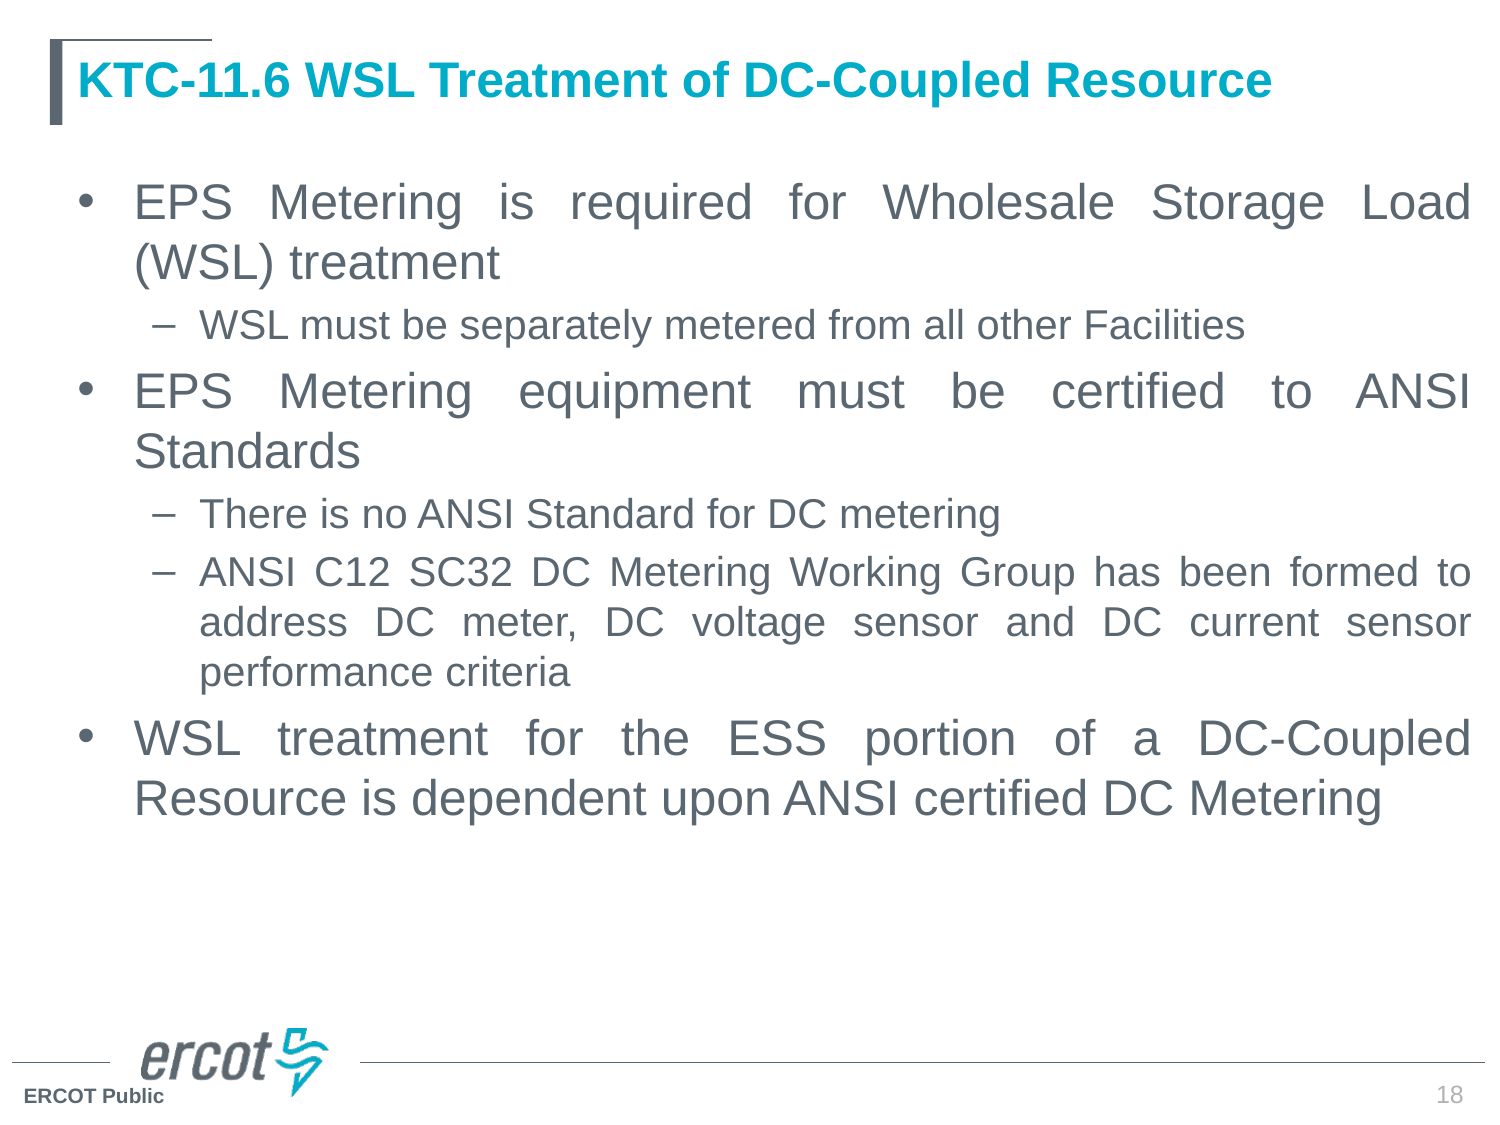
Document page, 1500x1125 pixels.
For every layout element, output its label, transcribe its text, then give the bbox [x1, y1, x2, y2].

picture [137, 1024, 332, 1100]
list EPS Metering is required for Wholesale Storage Load (WSL) treatment WSL must be separately metered from all other Facilities EPS Metering equipment must be certified to ANSI Standards There is no ANSI Standard for DC metering ANSI C12 SC32 DC Metering Working Group has been formed to address DC meter, DC voltage sensor and DC current sensor performance criteria WSL treatment for the ESS portion of a DC-Coupled Resource is dependent upon ANSI certified DC Metering [62, 162, 1488, 988]
slide_number 18 [1412, 1076, 1488, 1112]
title KTC-11.6 WSL Treatment of DC-Coupled Resource [62, 39, 1488, 150]
